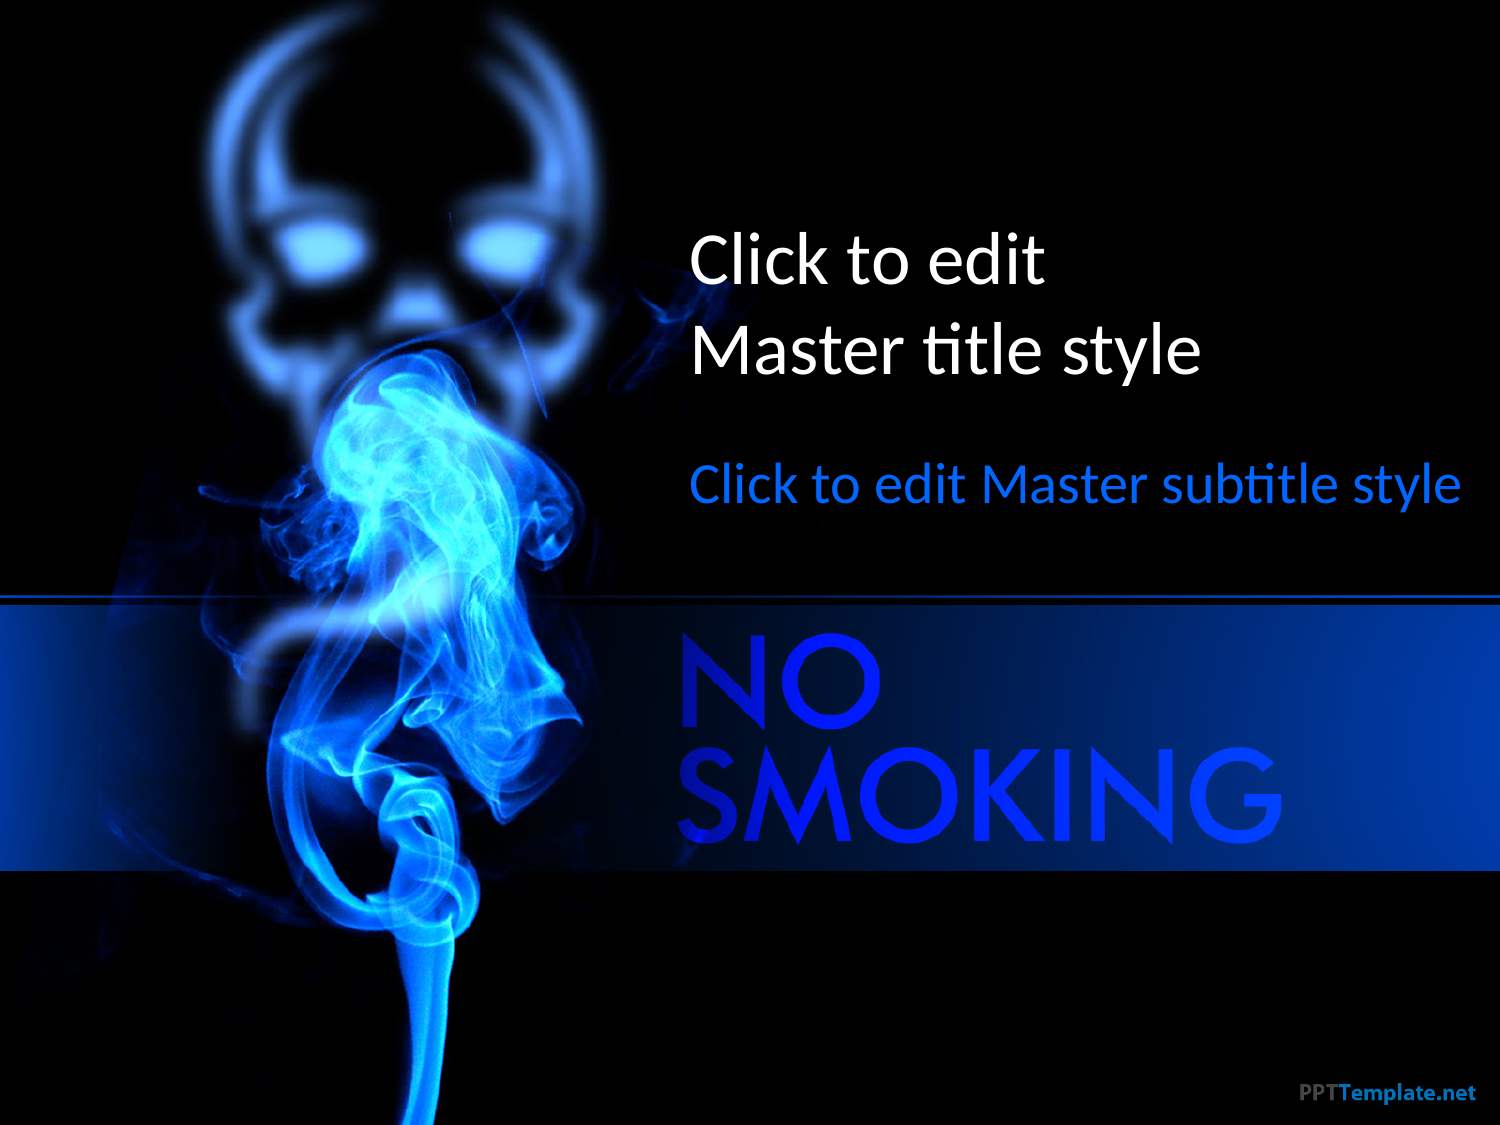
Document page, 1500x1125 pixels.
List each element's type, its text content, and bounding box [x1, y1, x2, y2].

picture [0, 0, 1500, 1125]
title Click to edit Master title style [674, 161, 1500, 437]
subtitle Click to edit Master subtitle style [674, 437, 1500, 613]
